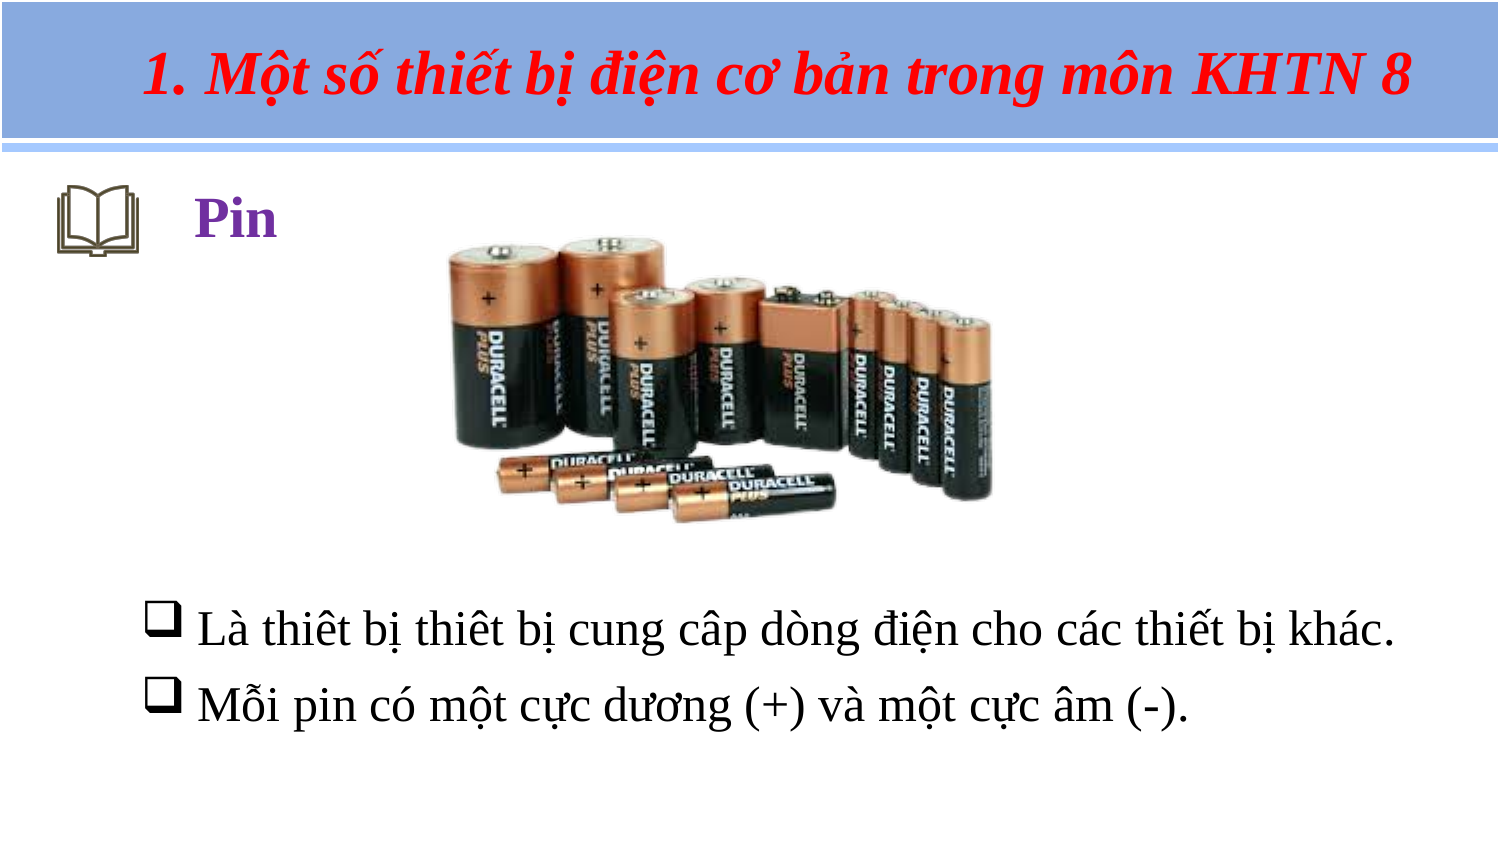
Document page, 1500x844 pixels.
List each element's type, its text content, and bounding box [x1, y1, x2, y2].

picture [442, 187, 999, 551]
picture [57, 185, 139, 257]
text_box [0, 138, 1500, 157]
text_box [0, 0, 1500, 138]
text_box Pin [194, 178, 1422, 249]
text_box Là thiêt bị thiêt bị cung câp dòng điện cho các thiết bị khác. Mỗi pin có một cực dương (+) và một cực âm (-). [126, 581, 1465, 739]
text_box 1. Một số thiết bị điện cơ bản trong môn KHTN 8 [78, 24, 1478, 115]
